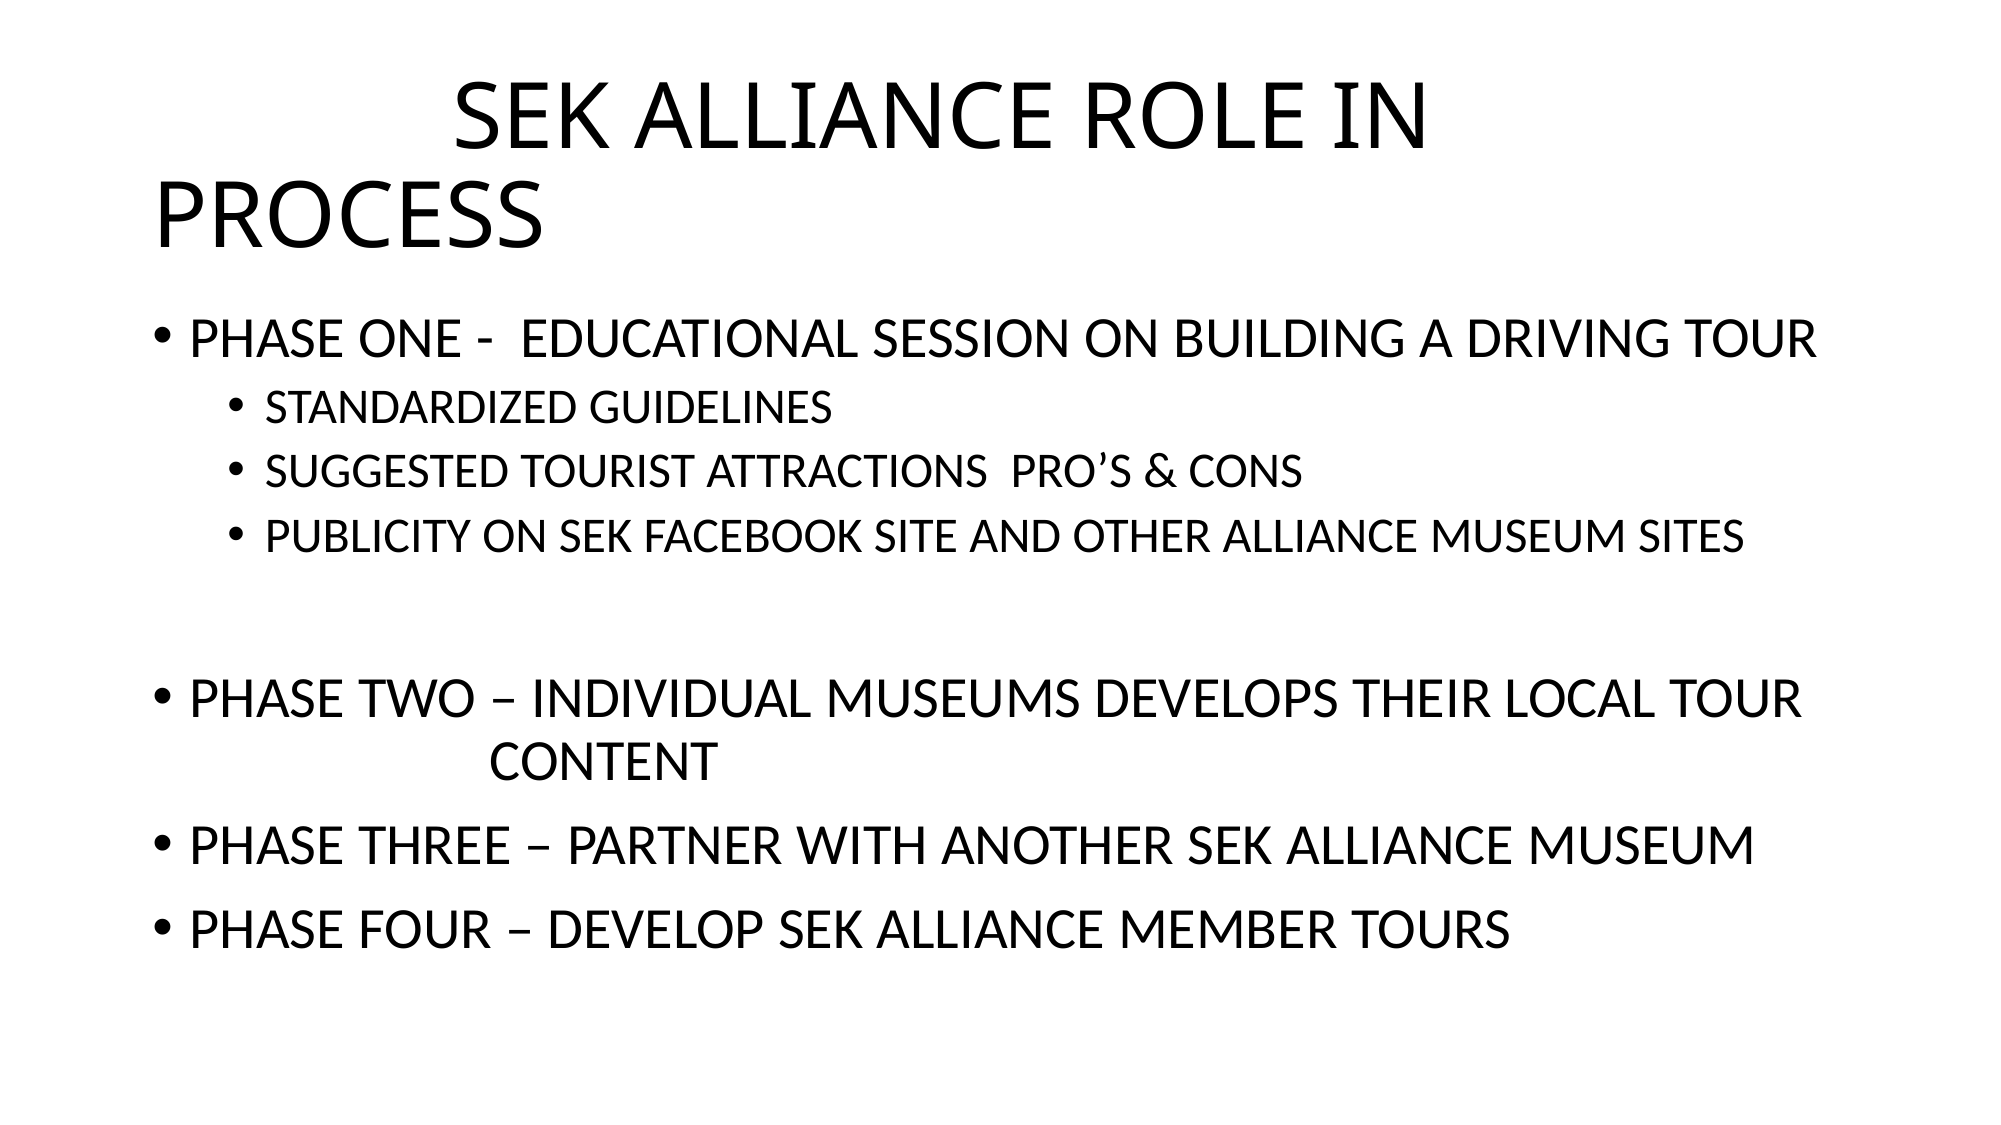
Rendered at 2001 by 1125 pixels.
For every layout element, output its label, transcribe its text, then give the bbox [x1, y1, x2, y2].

title SEK ALLIANCE ROLE IN PROCESS [137, 59, 1863, 278]
list PHASE ONE - EDUCATIONAL SESSION ON BUILDING A DRIVING TOUR STANDARDIZED GUIDELINES SUGGESTED TOURIST ATTRACTIONS PRO’S & CONS PUBLICITY ON SEK FACEBOOK SITE AND OTHER ALLIANCE MUSEUM SITES PHASE TWO – INDIVIDUAL MUSEUMS DEVELOPS THEIR LOCAL TOUR CONTENT PHASE THREE – PARTNER WITH ANOTHER SEK ALLIANCE MUSEUM PHASE FOUR – DEVELOP SEK ALLIANCE MEMBER TOURS [137, 299, 1863, 1014]
